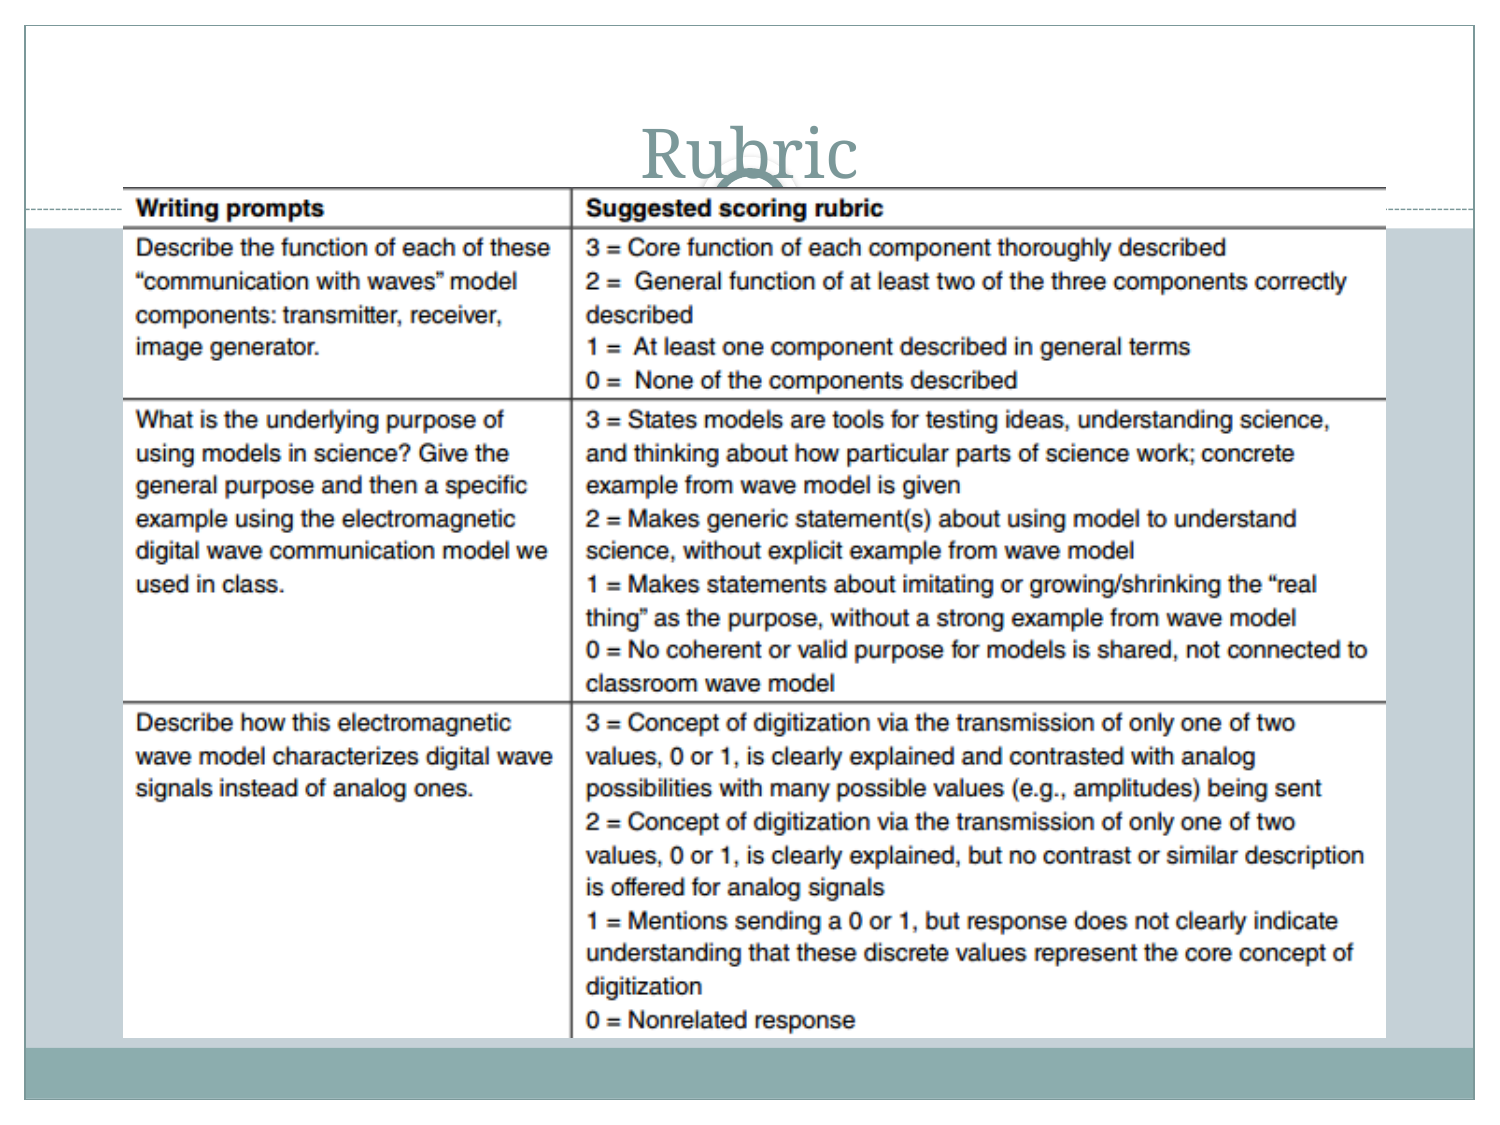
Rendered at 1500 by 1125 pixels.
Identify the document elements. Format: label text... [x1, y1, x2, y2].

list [122, 187, 1387, 1038]
title Rubric [75, 12, 1425, 200]
